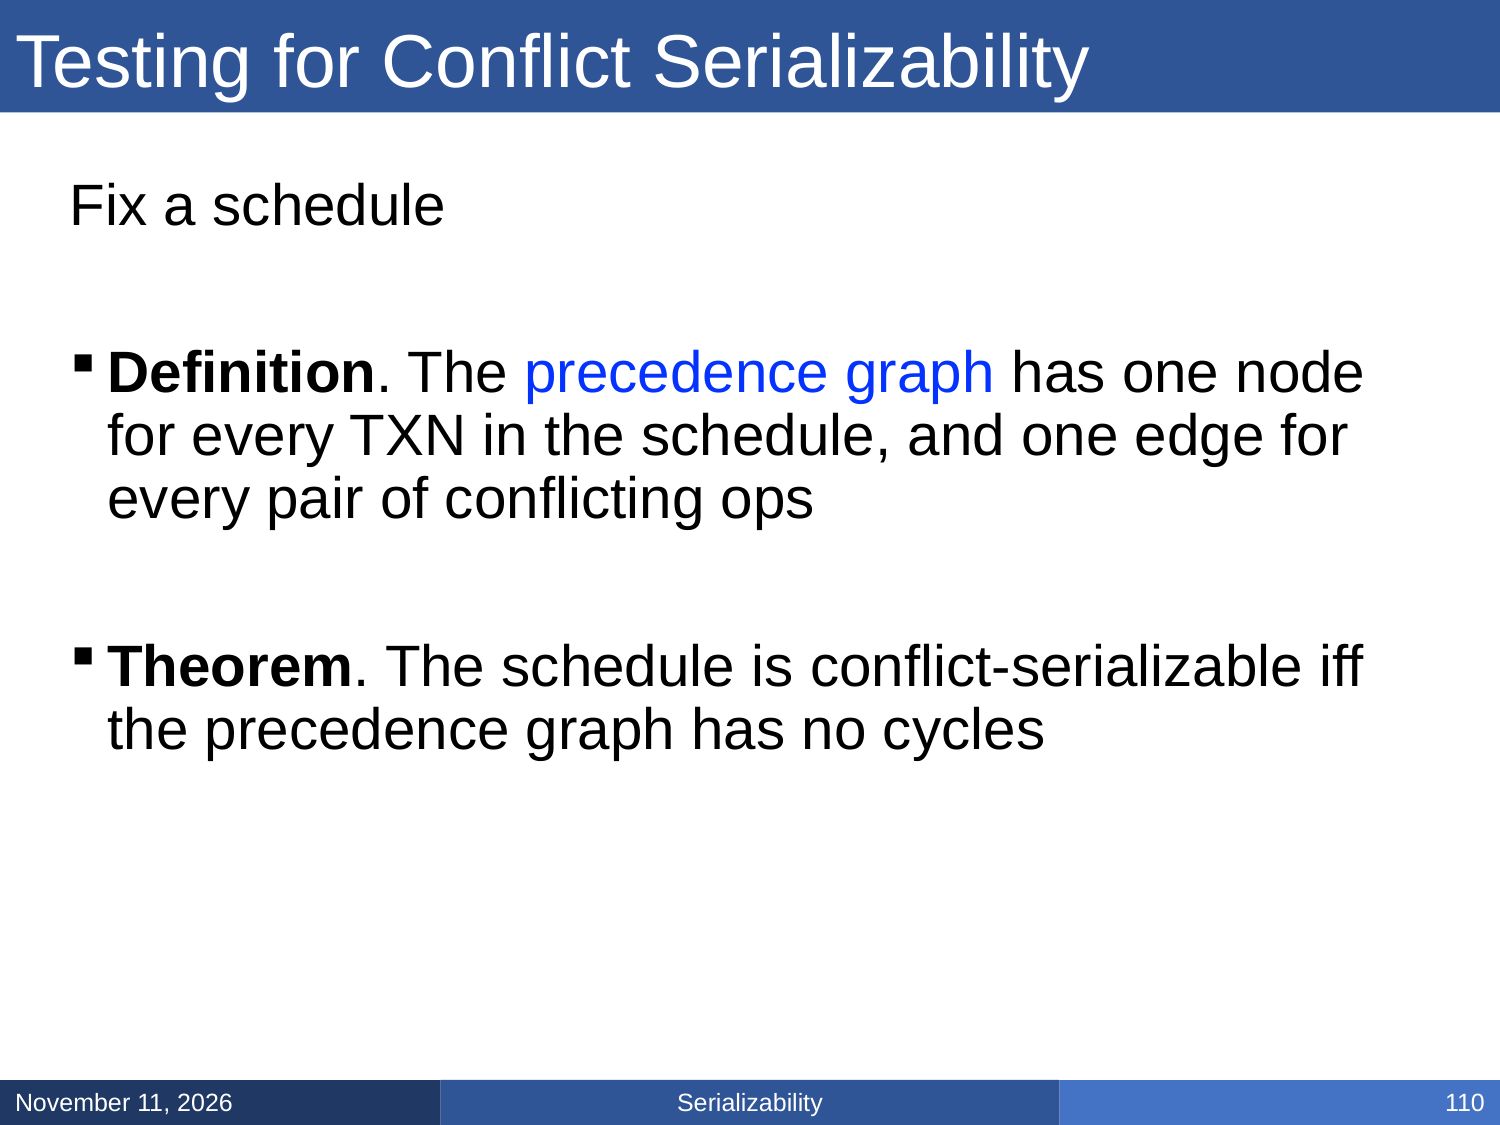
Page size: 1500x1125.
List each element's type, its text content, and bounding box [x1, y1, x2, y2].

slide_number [0, 1079, 338, 1125]
list Fix a schedule Definition. The precedence graph has one node for every TXN in the schedule, and one edge for every pair of conflicting ops Theorem. The schedule is conflict-serializable iff the precedence graph has no cycles [54, 167, 1445, 1024]
title Testing for Conflict Serializability [0, 0, 1500, 112]
footer Serializability [496, 1079, 1004, 1125]
slide_number 110 [1162, 1079, 1500, 1125]
